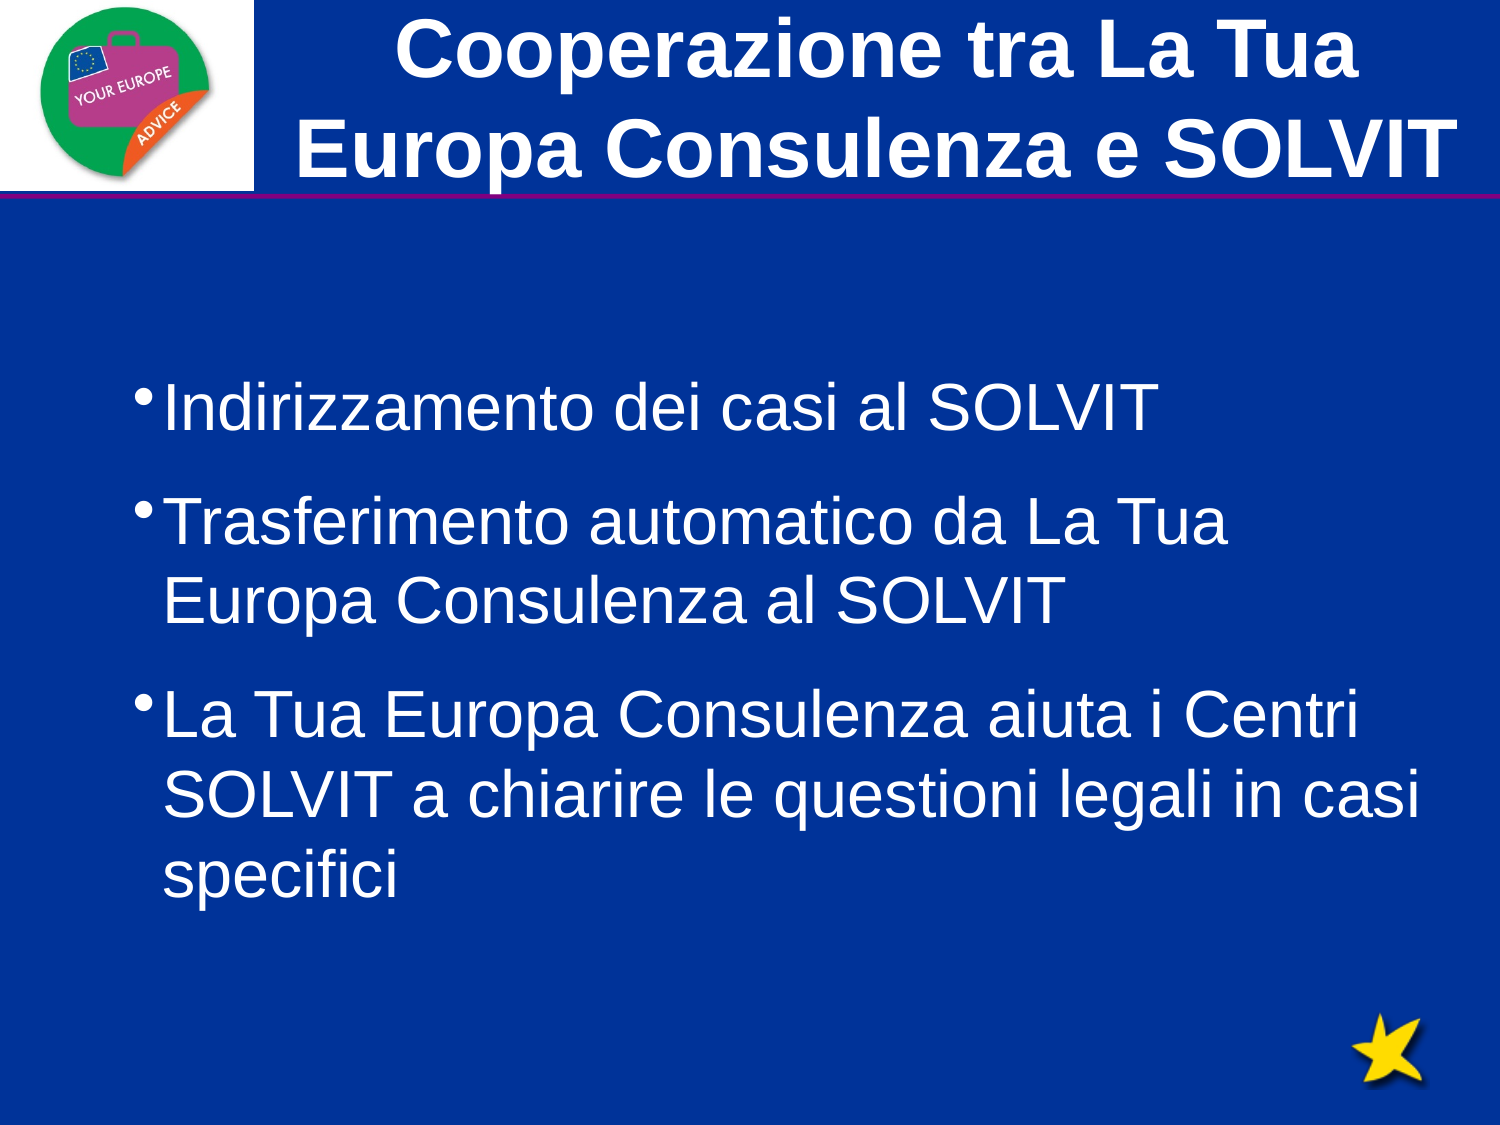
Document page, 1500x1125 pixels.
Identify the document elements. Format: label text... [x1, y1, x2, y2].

title Cooperazione tra La Tua Europa Consulenza e SOLVIT [256, 0, 1500, 188]
text_box Indirizzamento dei casi al SOLVIT Trasferimento automatico da La Tua Europa Consulenza al SOLVIT La Tua Europa Consulenza aiuta i Centri SOLVIT a chiarire le questioni legali in casi specifici [88, 243, 1448, 1035]
picture [0, 0, 255, 191]
picture [1351, 1035, 1430, 1090]
